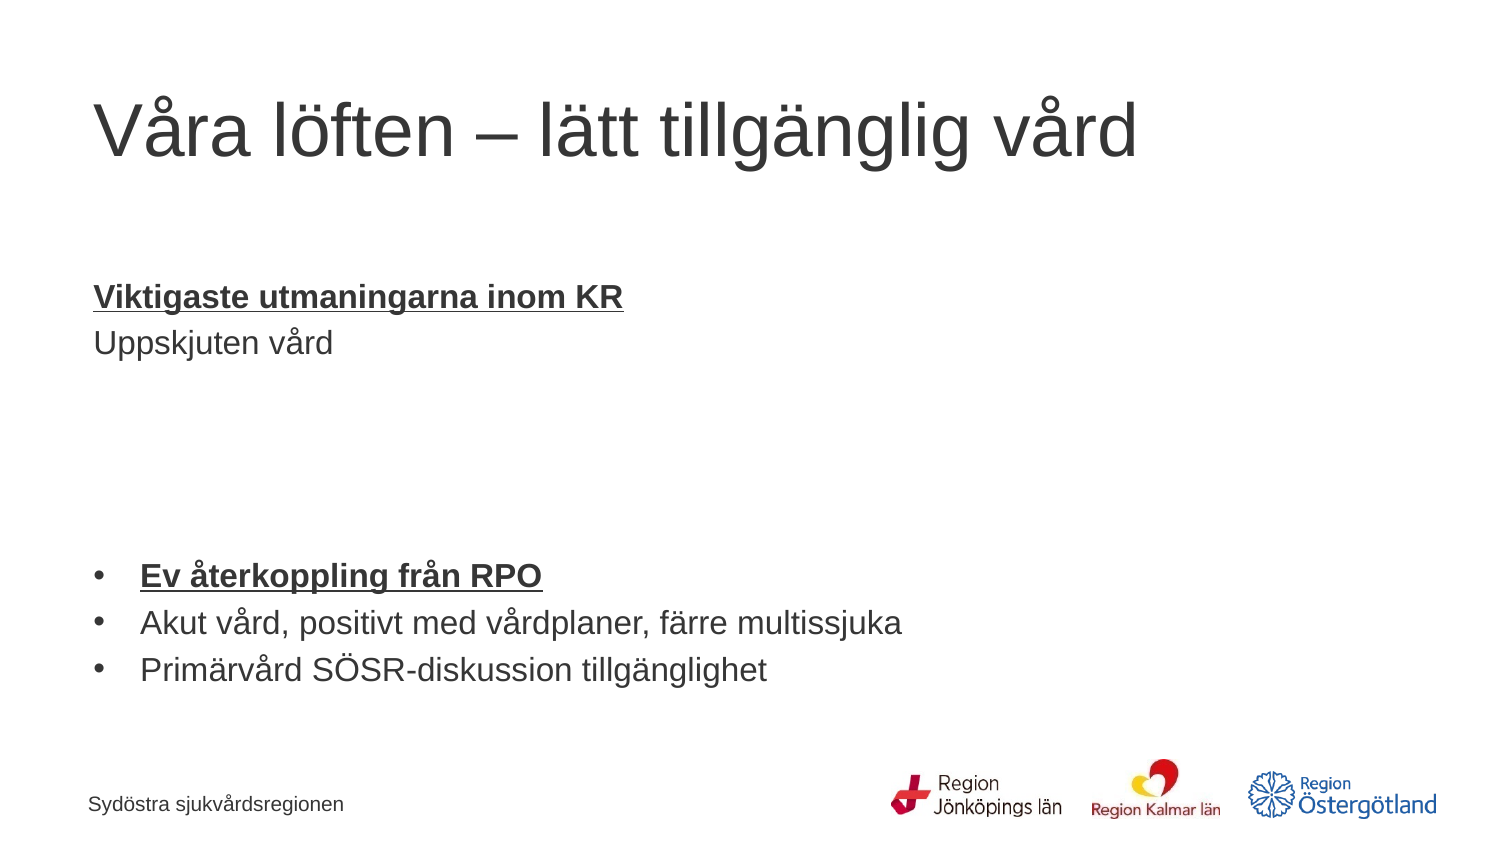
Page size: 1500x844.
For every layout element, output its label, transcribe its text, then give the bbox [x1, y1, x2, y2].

picture [891, 771, 1062, 819]
list Viktigaste utmaningarna inom KR Uppskjuten vård Ev återkoppling från RPO Akut vård, positivt med vårdplaner, färre multissjuka Primärvård SÖSR-diskussion tillgänglighet [78, 221, 1429, 741]
picture [1248, 771, 1436, 819]
title Våra löften – lätt tillgänglig vård [78, 55, 1429, 197]
picture [1092, 759, 1220, 819]
